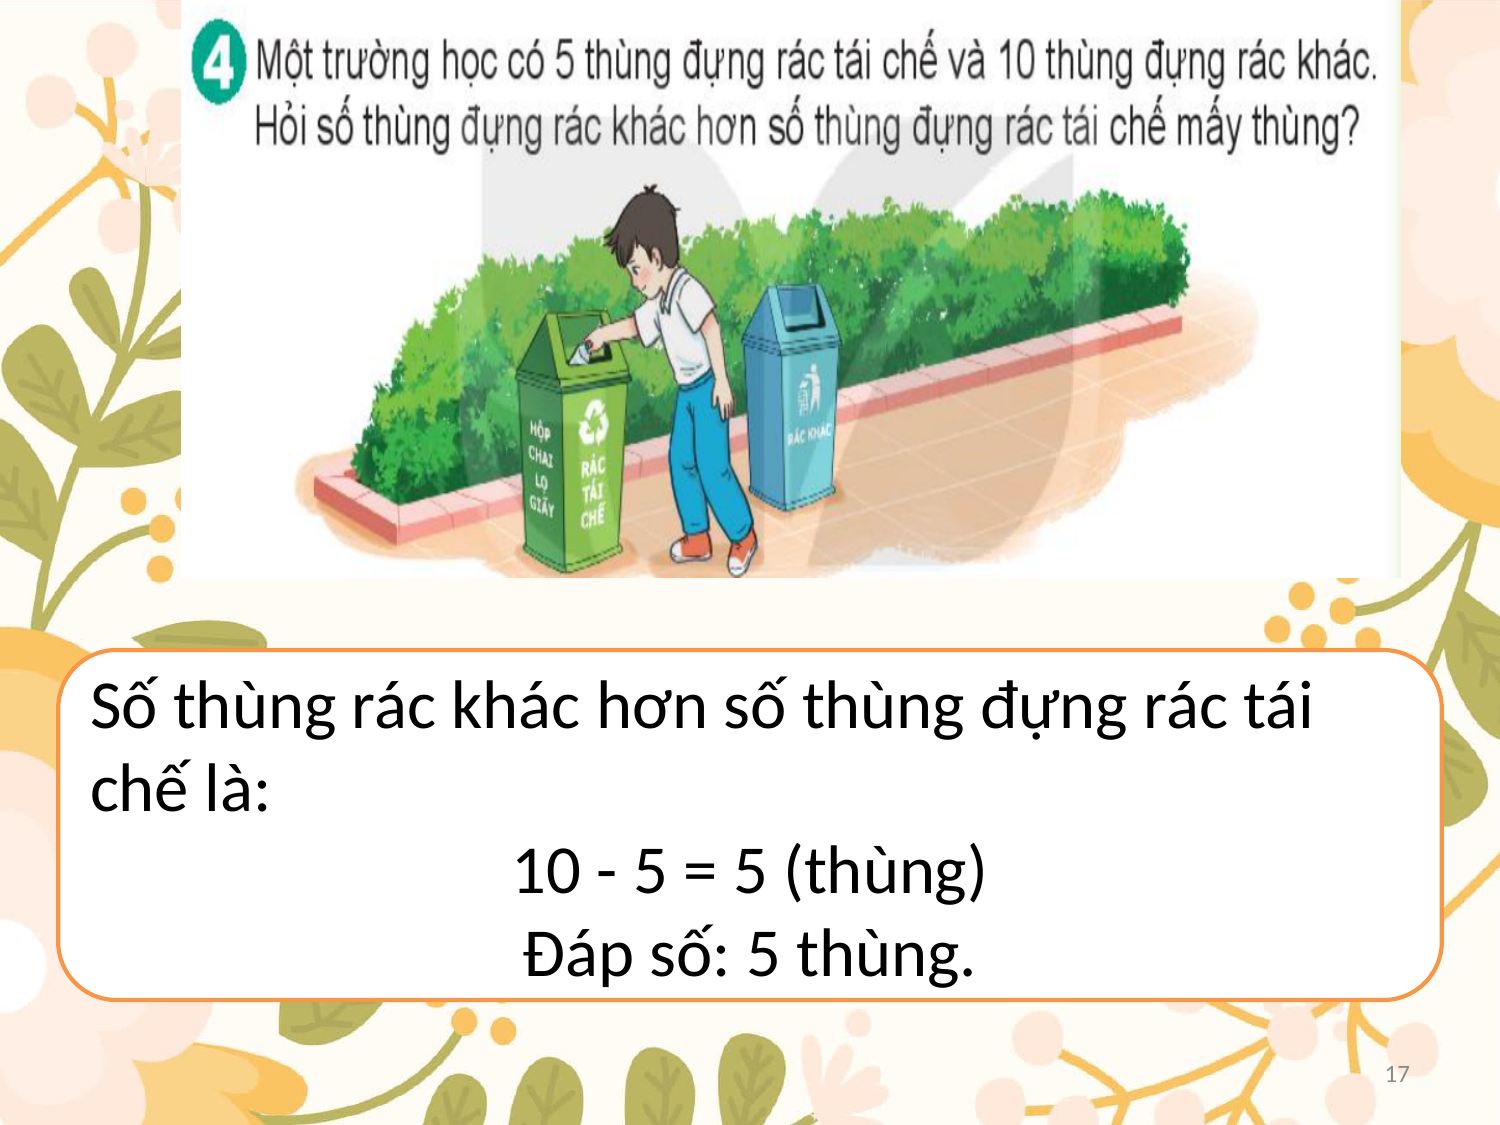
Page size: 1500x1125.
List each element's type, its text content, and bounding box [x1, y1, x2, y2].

slide_number 17 [1074, 1042, 1425, 1103]
text_box Số thùng rác khác hơn số thùng đựng rác tái chế là: 10 - 5 = 5 (thùng) Đáp số: 5 thùng. [56, 647, 1444, 1003]
picture [0, 0, 1500, 1125]
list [181, 0, 1401, 578]
